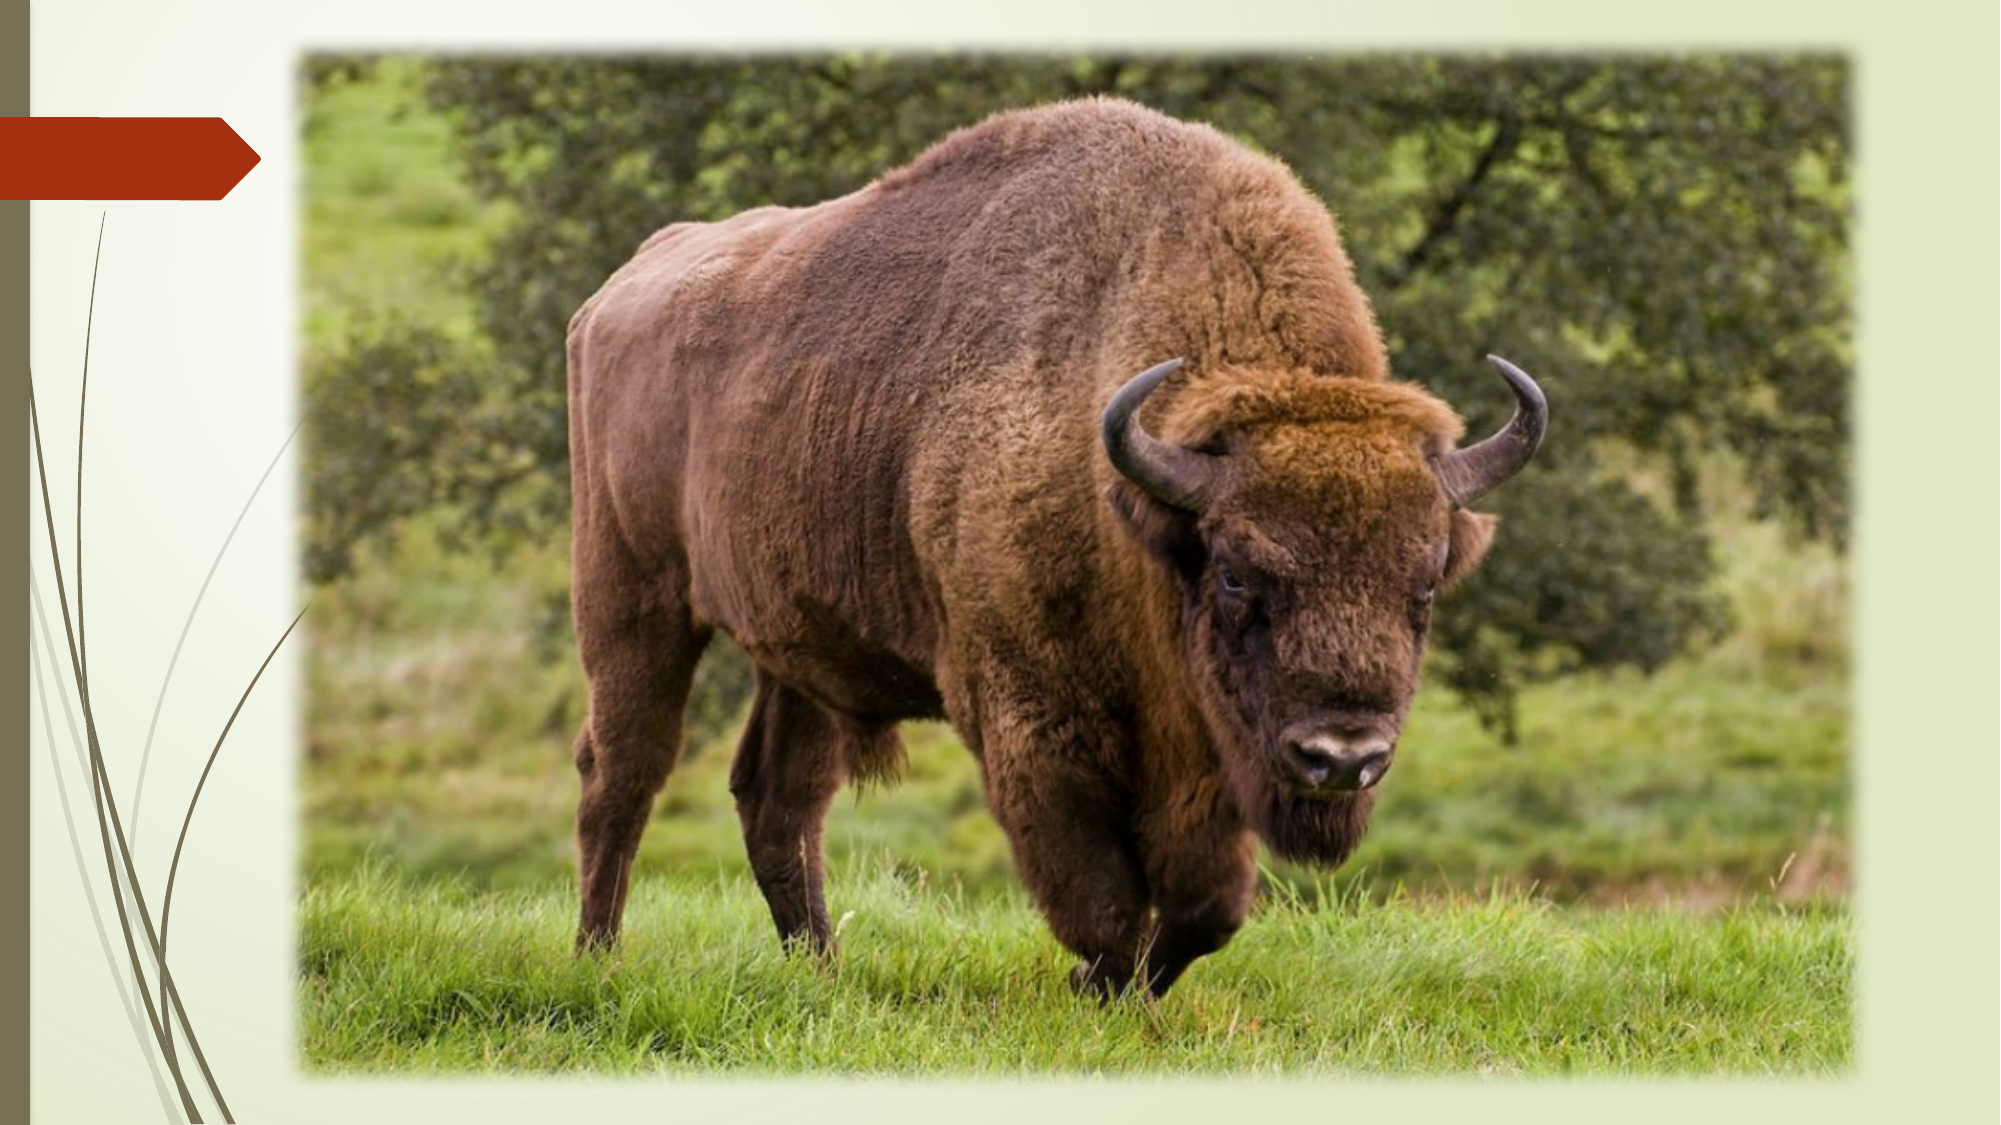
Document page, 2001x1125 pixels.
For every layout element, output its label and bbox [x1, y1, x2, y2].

list [280, 35, 1872, 1092]
